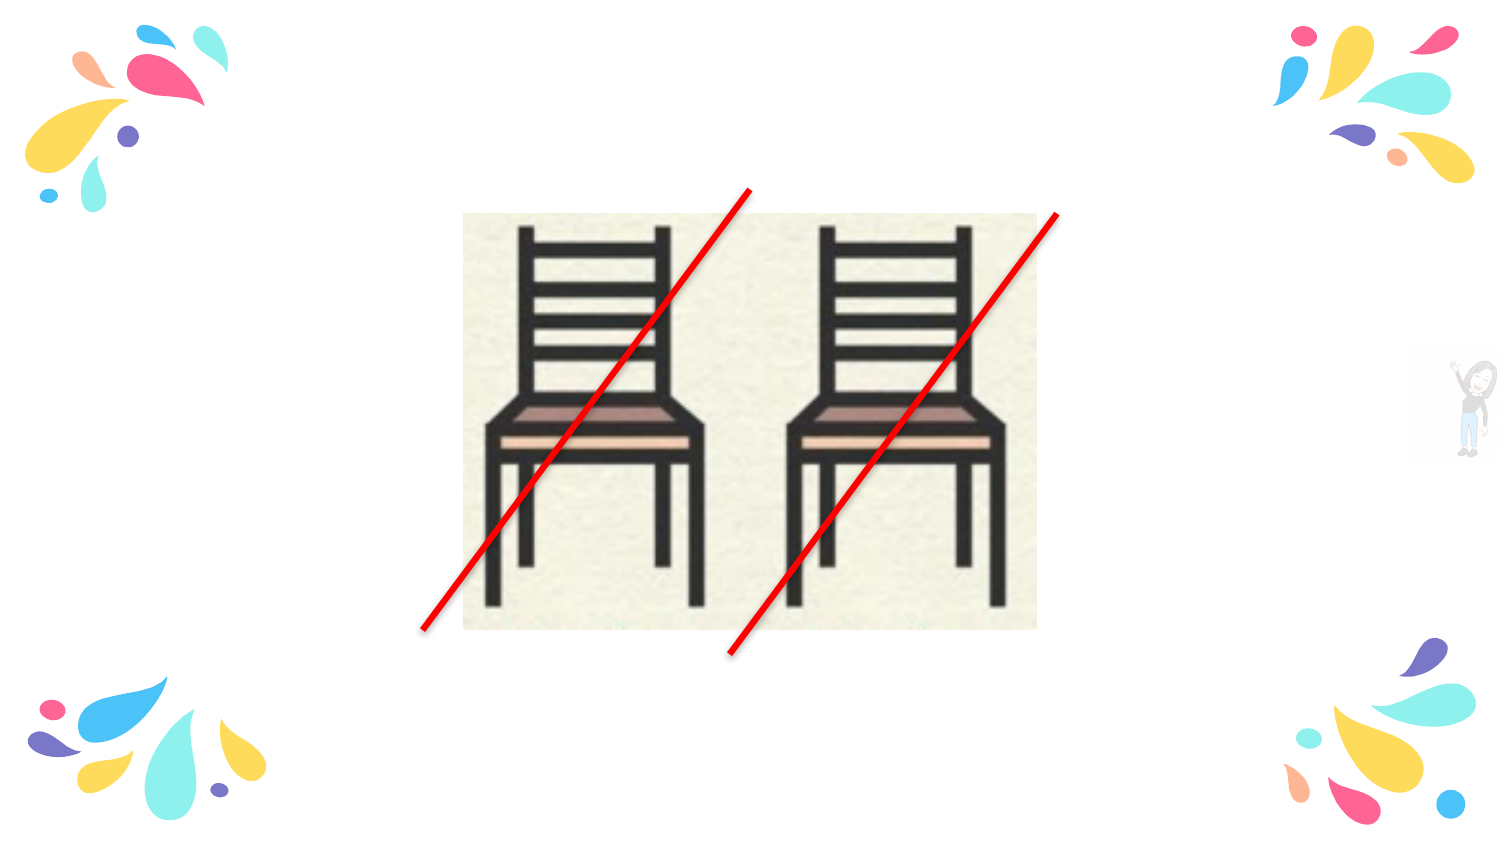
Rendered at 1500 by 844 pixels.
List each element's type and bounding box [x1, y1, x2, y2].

text_box [422, 189, 751, 631]
text_box [729, 213, 1058, 655]
